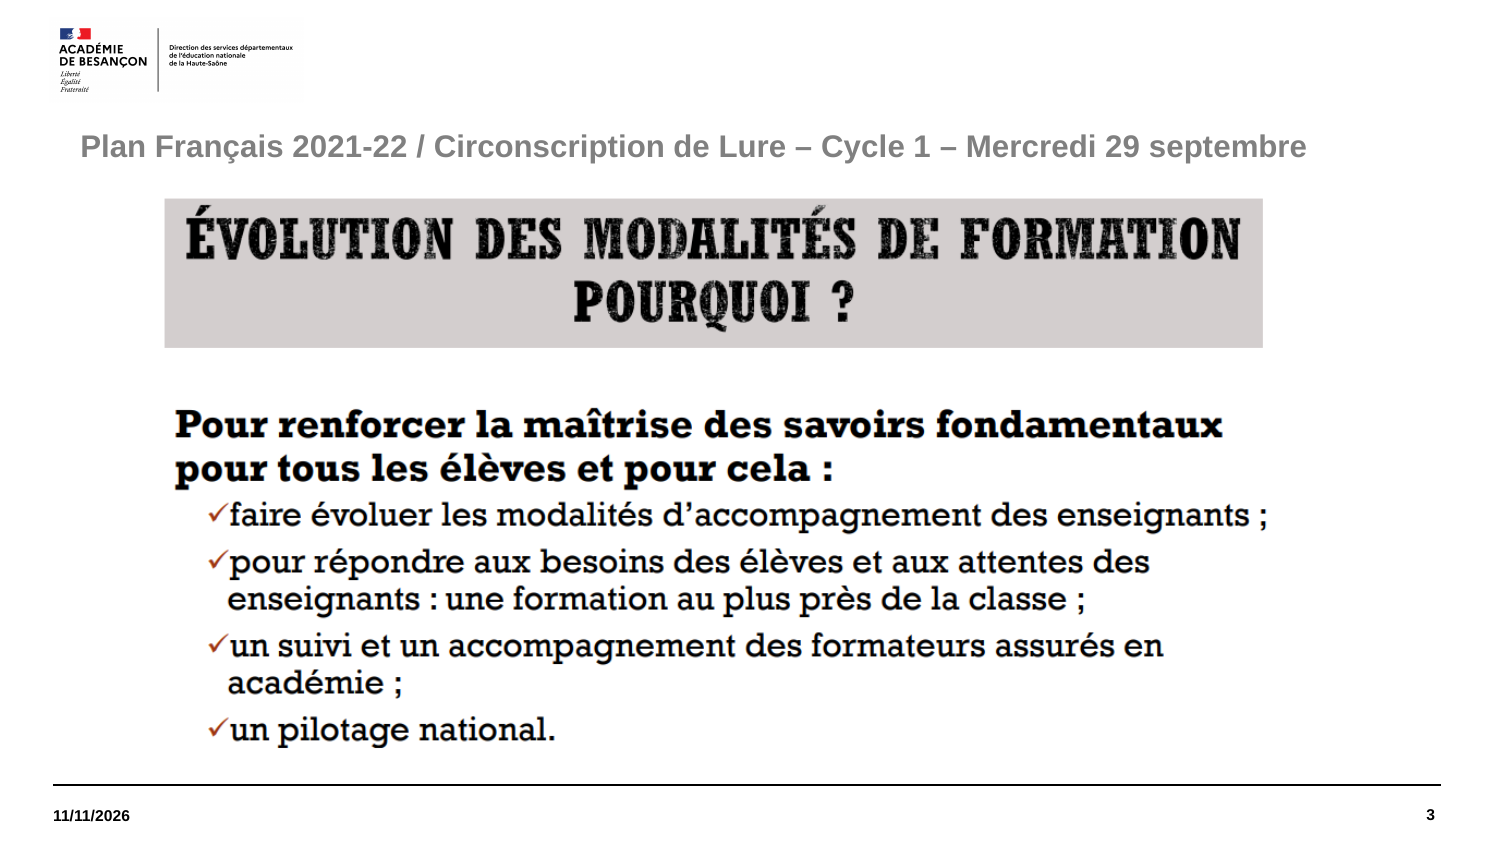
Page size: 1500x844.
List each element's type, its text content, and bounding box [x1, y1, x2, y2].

picture [49, 17, 304, 103]
list Plan Français 2021-22 / Circonscription de Lure – Cycle 1 – Mercredi 29 septembre [64, 126, 1447, 167]
slide_number 3 [1213, 784, 1436, 844]
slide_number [53, 787, 246, 844]
picture [145, 179, 1289, 772]
